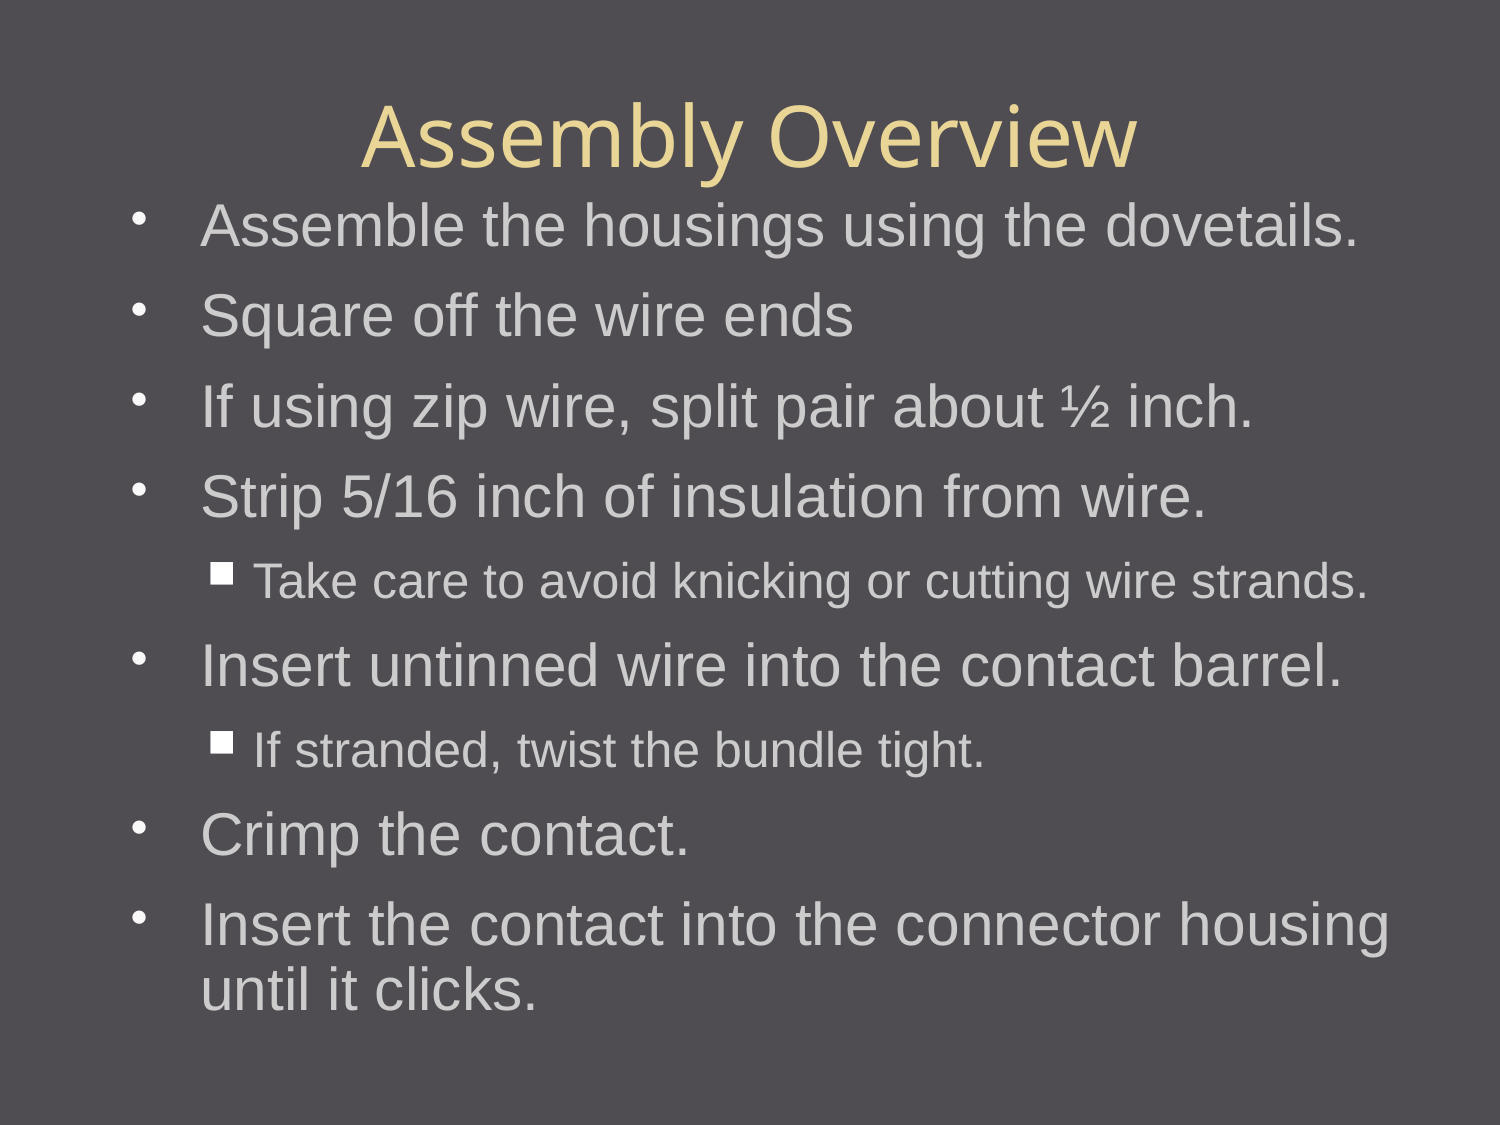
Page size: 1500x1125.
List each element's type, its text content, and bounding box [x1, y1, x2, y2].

text_box Assemble the housings using the dovetails. Square off the wire ends If using zip wire, split pair about ½ inch. Strip 5/16 inch of insulation from wire. Take care to avoid knicking or cutting wire strands. Insert untinned wire into the contact barrel. If stranded, twist the bundle tight. Crimp the contact. Insert the contact into the connector housing until it clicks. [110, 173, 1416, 1039]
text_box Assembly Overview [110, 41, 1392, 173]
